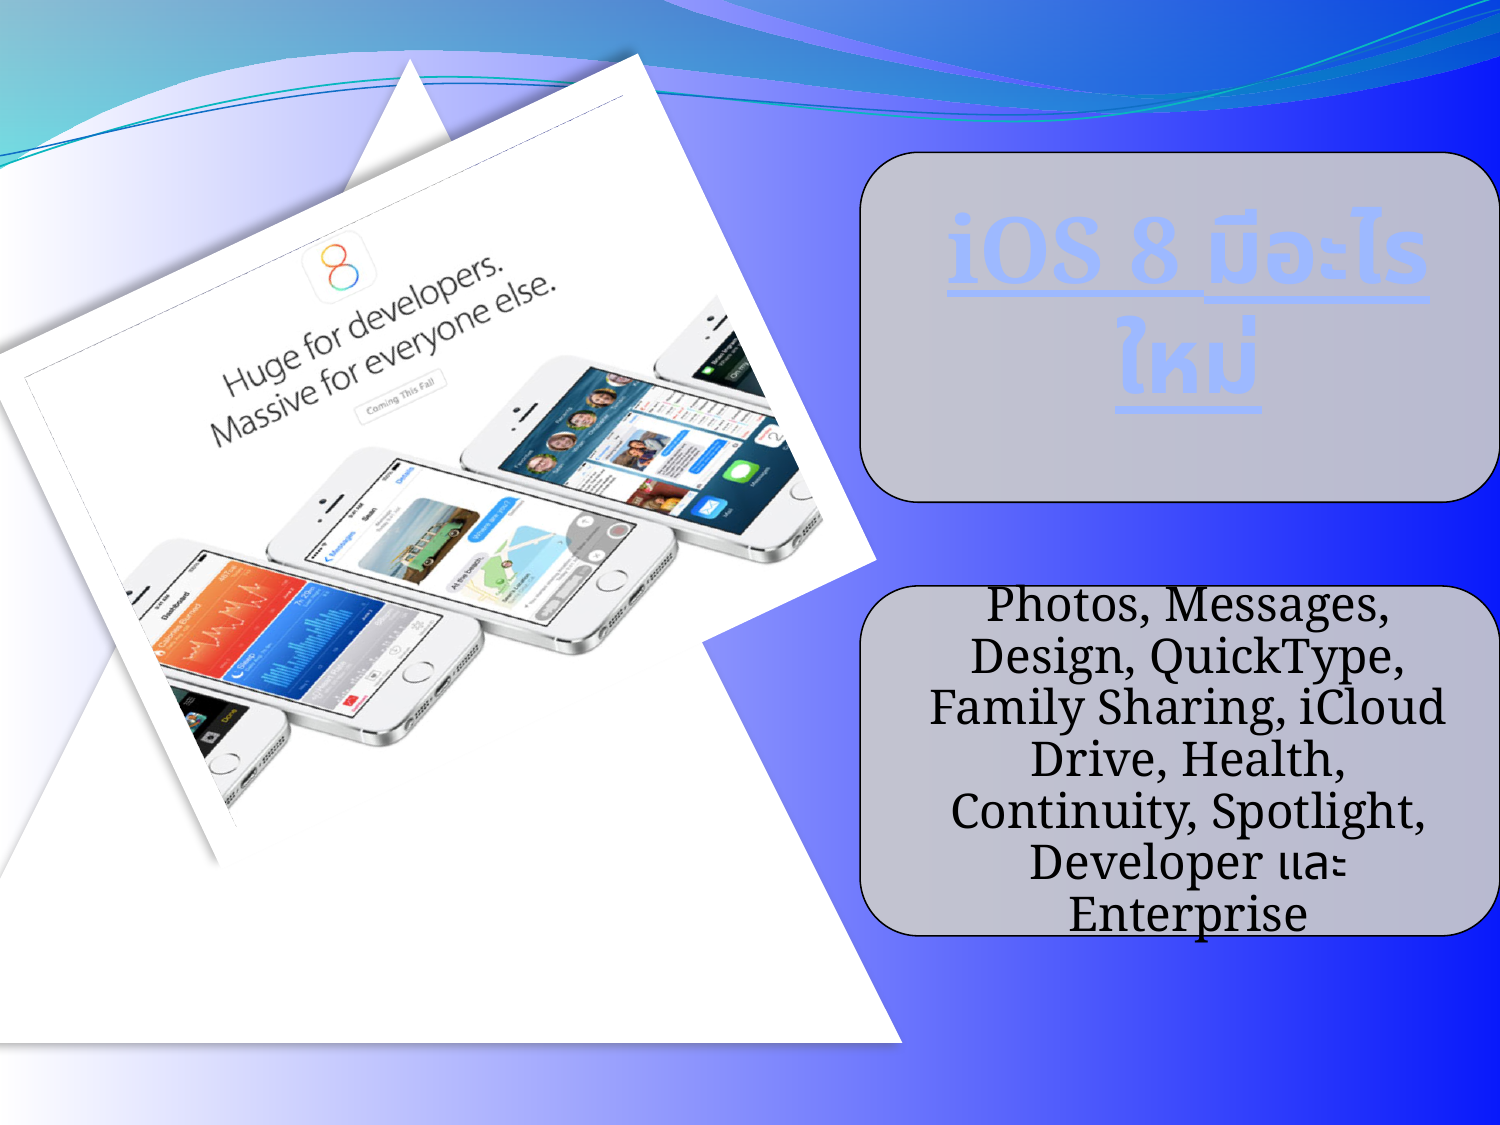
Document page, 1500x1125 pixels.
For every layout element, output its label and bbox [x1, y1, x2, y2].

text_box [0, 58, 1500, 1044]
picture [98, 212, 761, 711]
